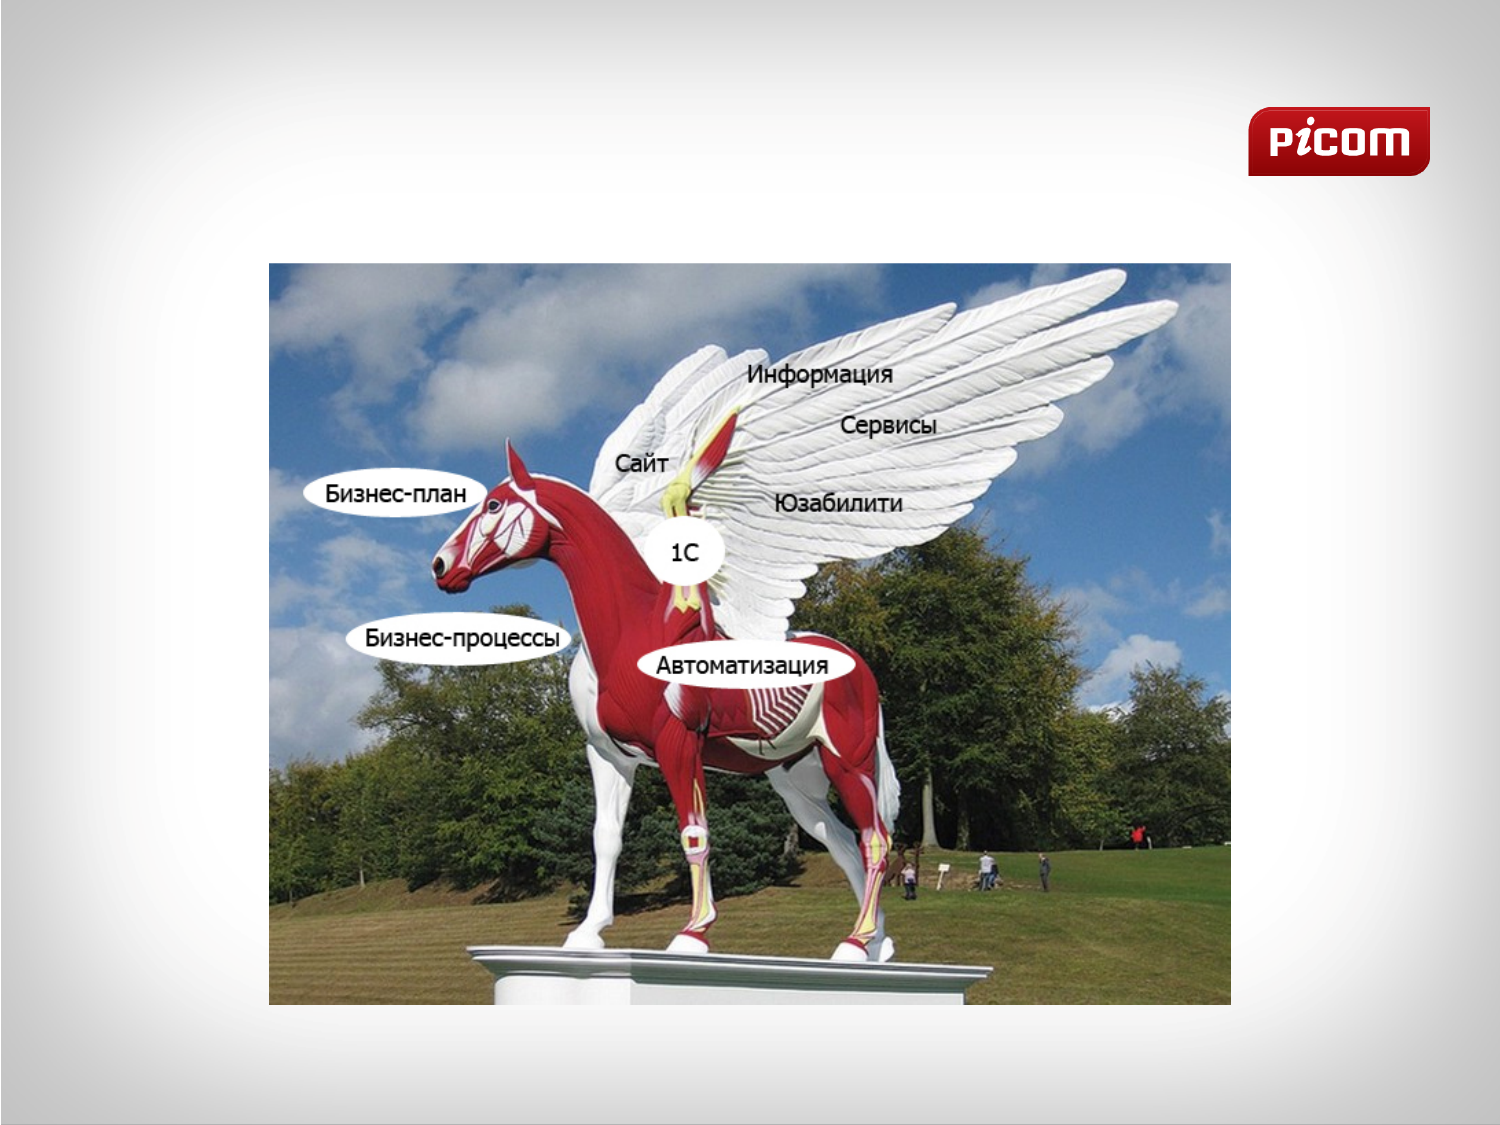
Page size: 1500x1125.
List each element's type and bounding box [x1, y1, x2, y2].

picture [0, 0, 1500, 1125]
list [269, 262, 1231, 1006]
